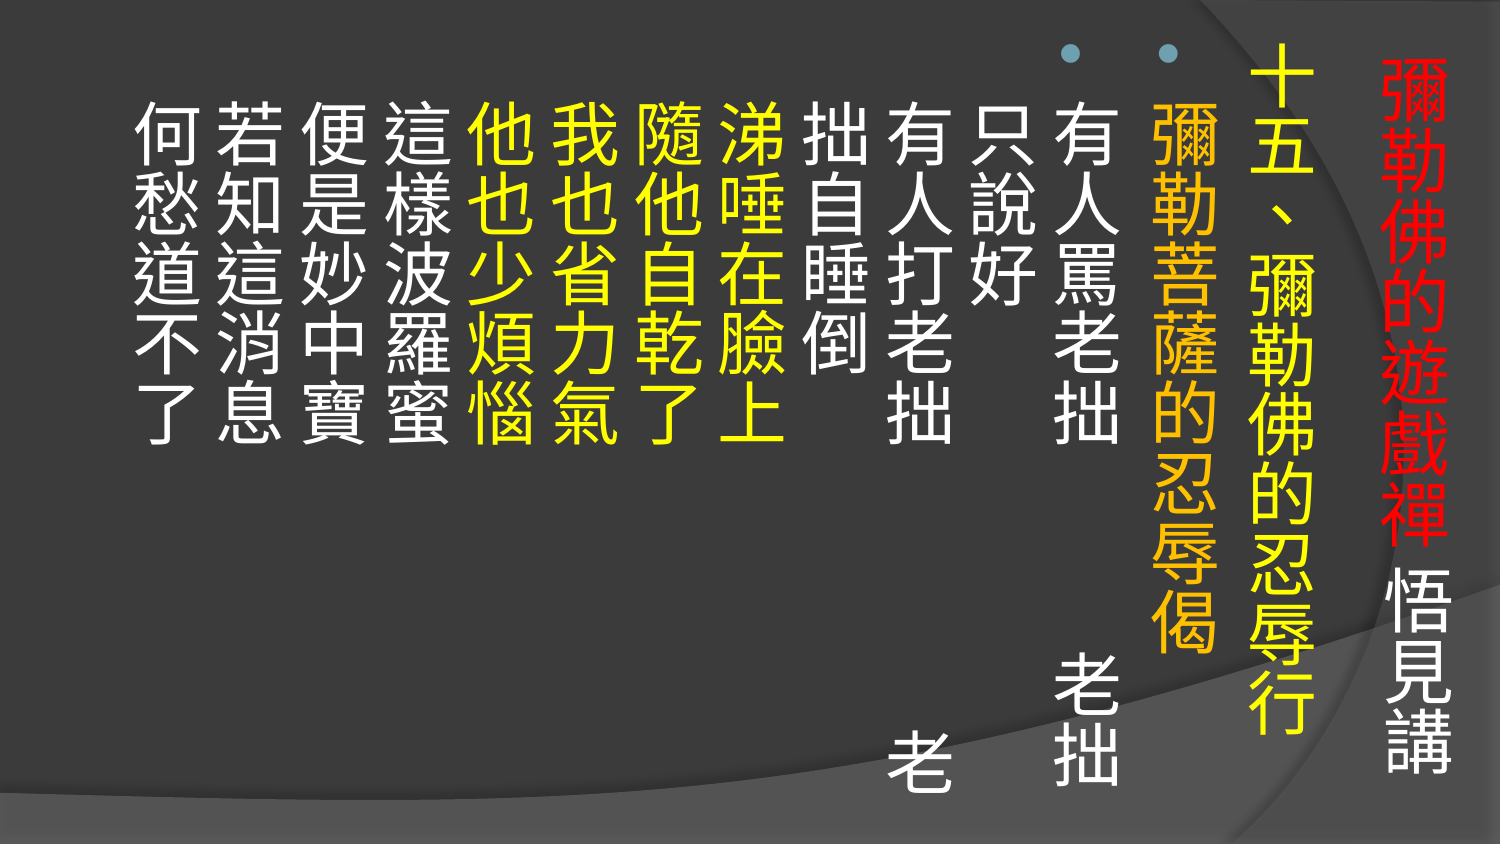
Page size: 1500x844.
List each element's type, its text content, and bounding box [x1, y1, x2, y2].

title 彌勒佛的遊戲禪 悟見講 [1352, 20, 1473, 812]
list 十五、彌勒佛的忍辱行 彌勒菩薩的忍辱偈 有人罵老拙 老拙只說好 有人打老拙 老拙自睡倒 涕唾在臉上 隨他自乾了 我也省力氣 他也少煩惱 這樣波羅蜜 便是妙中寶 若知這消息 何愁道不了 [17, 20, 1341, 824]
